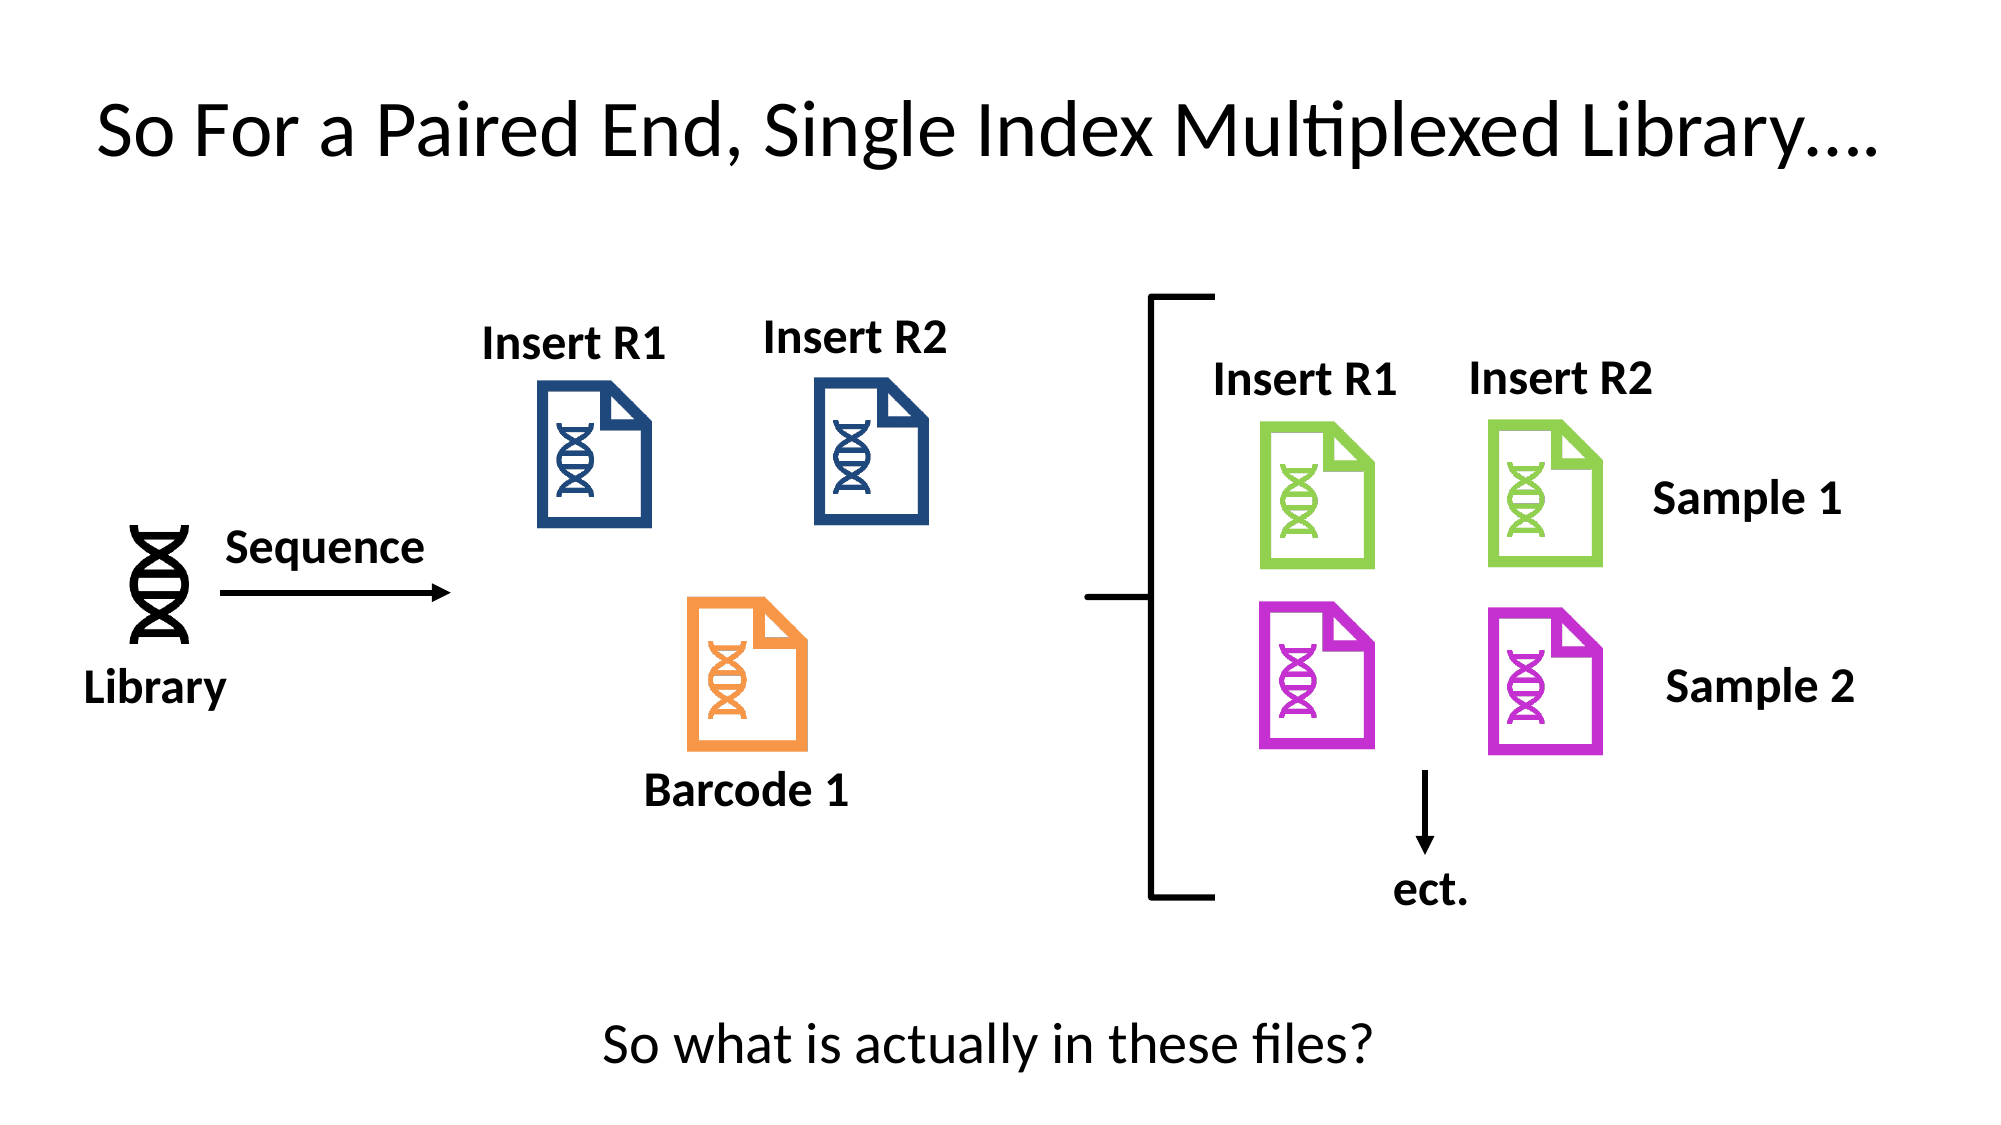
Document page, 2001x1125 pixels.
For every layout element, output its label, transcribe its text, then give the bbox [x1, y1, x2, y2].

picture [94, 519, 224, 649]
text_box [505, 365, 683, 543]
text_box Insert R1 [466, 301, 682, 377]
text_box Insert R2 [1453, 337, 1669, 412]
title So For a Paired End, Single Index Multiplexed Library…. [0, 30, 2000, 218]
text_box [781, 361, 960, 540]
text_box Barcode 1 [628, 749, 865, 824]
text_box ect. [1378, 848, 1485, 923]
text_box So what is actually in these files? [588, 997, 1391, 1083]
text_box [1227, 590, 1406, 764]
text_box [654, 581, 840, 767]
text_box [1228, 406, 1407, 584]
text_box Insert R1 [1197, 337, 1413, 413]
text_box Sequence [210, 505, 444, 581]
text_box Sample 2 [1650, 645, 1871, 720]
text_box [1455, 591, 1634, 770]
text_box Insert R2 [747, 296, 963, 372]
text_box Sample 1 [1638, 457, 1858, 532]
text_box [1455, 404, 1634, 583]
text_box [1086, 295, 1215, 899]
text_box Library [68, 645, 250, 721]
